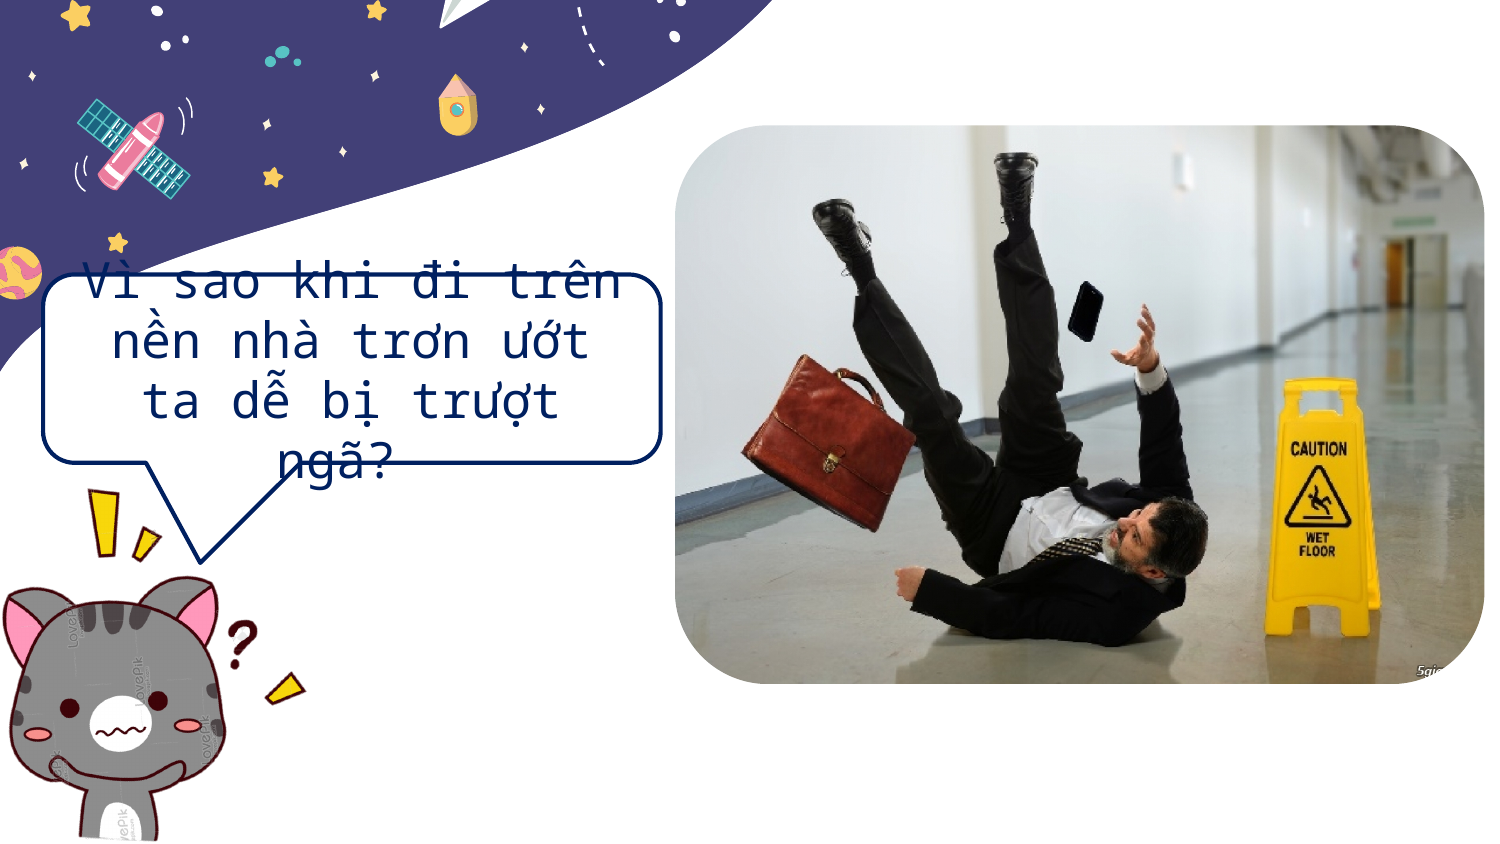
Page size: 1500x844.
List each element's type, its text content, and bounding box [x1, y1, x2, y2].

picture [674, 125, 1485, 685]
picture [0, 451, 387, 844]
text_box Vì sao khi đi trên nền nhà trơn ướt ta dễ bị trượt ngã? [40, 272, 663, 466]
